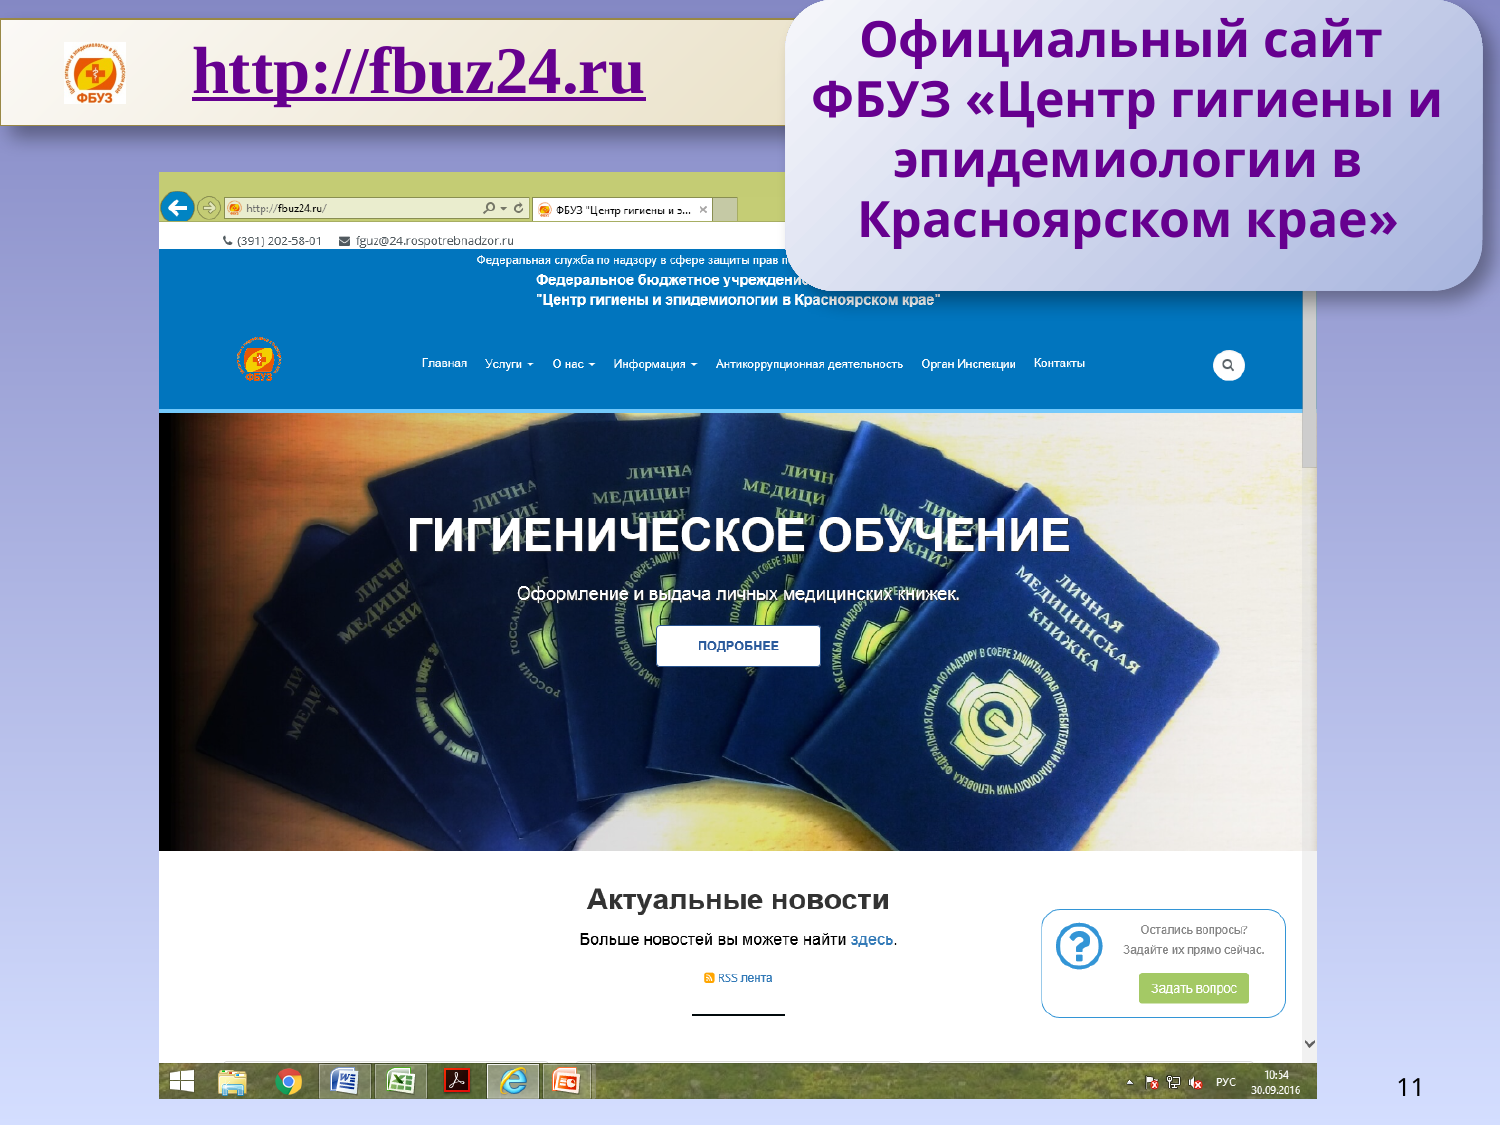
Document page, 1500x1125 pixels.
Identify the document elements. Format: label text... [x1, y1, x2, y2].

slide_number 11 [1359, 1052, 1425, 1113]
text_box [1360, 255, 1482, 292]
text_box [0, 18, 773, 126]
text_box http://fbuz24.ru [100, 19, 739, 114]
picture [159, 172, 1318, 1099]
picture [64, 42, 127, 104]
text_box Официальный сайт ФБУЗ «Центр гигиены и эпидемиологии в Красноярском крае» [773, 0, 1483, 255]
